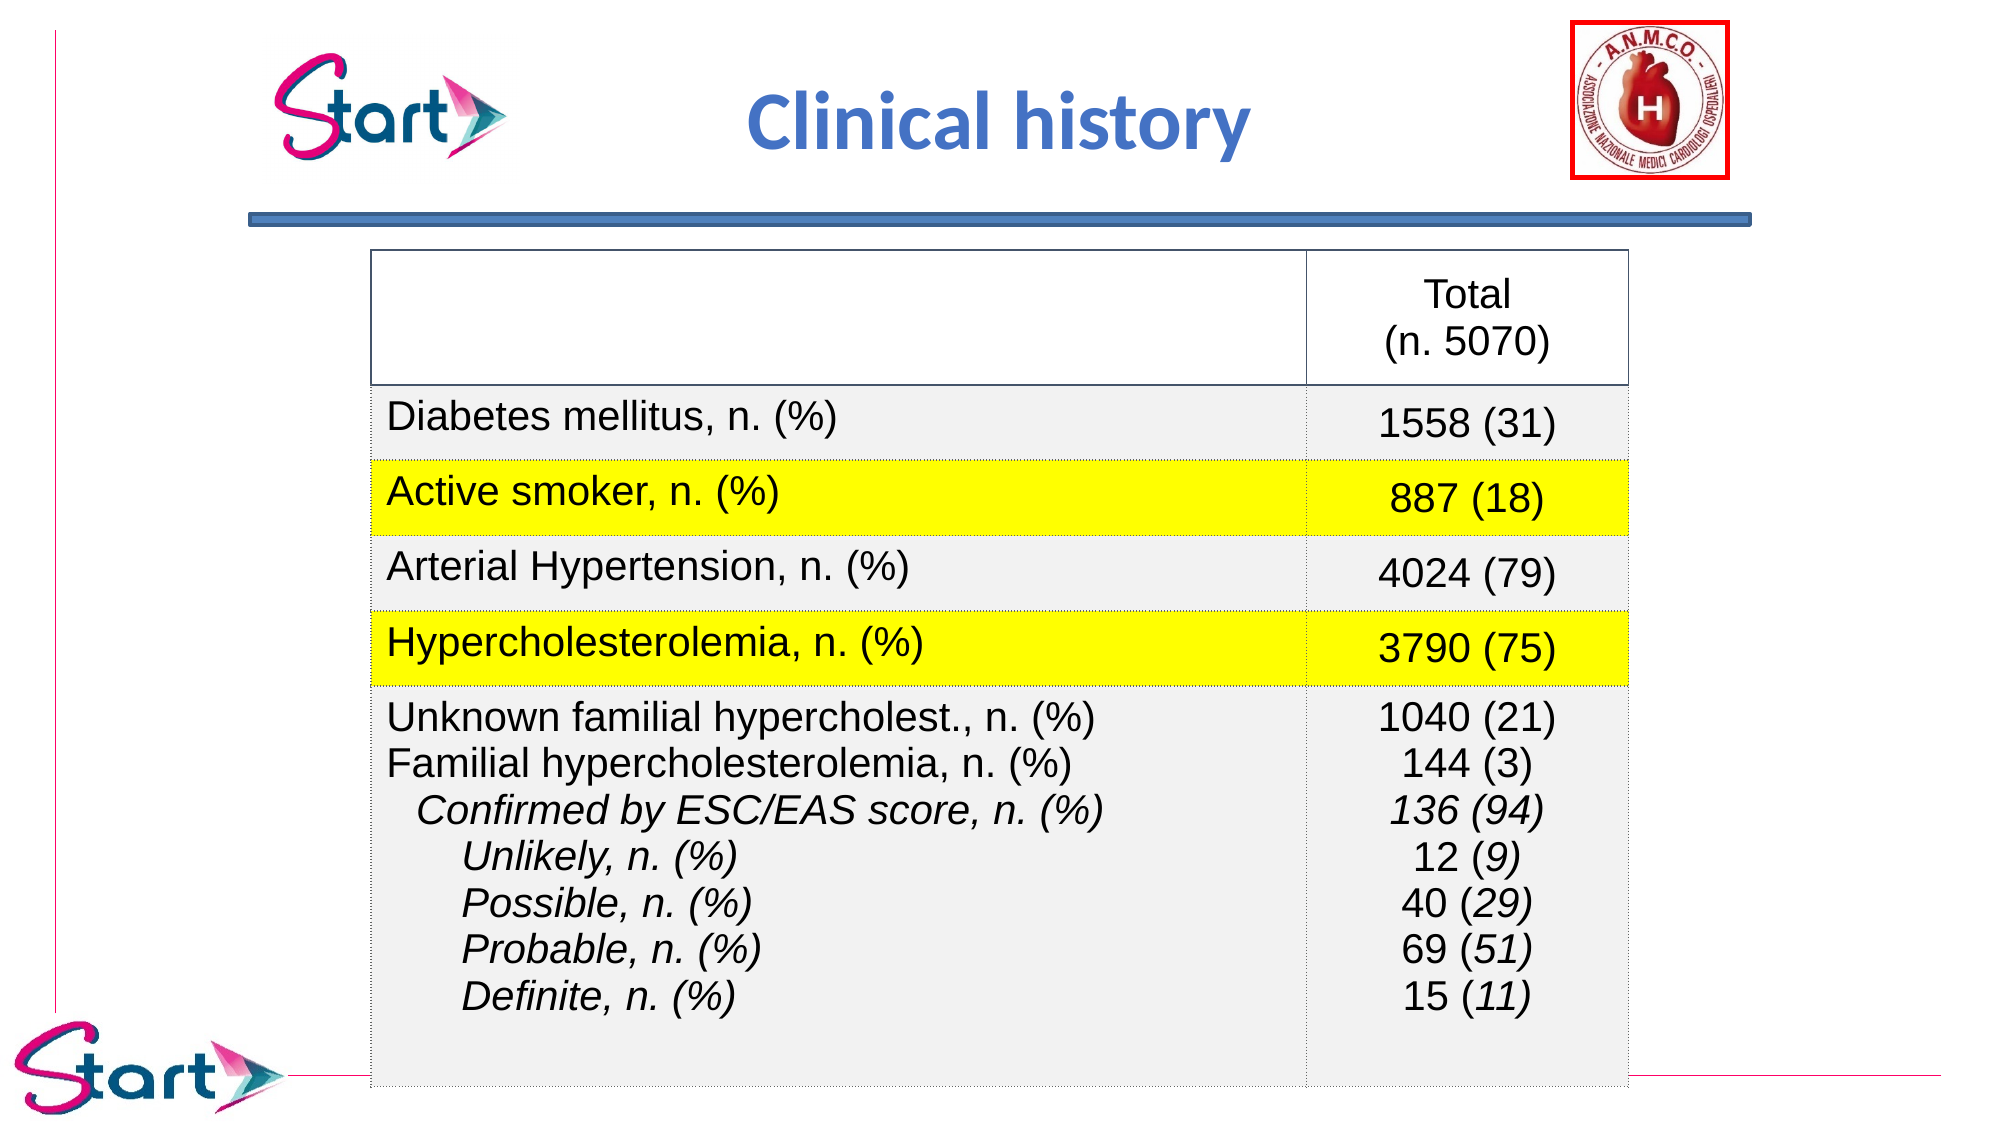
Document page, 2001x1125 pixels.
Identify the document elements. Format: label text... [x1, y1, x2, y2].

table_cell 3790 (75) [1306, 611, 1629, 686]
text_box Clinical history [521, 59, 1570, 166]
picture [1574, 24, 1725, 175]
table_cell 887 (18) [1306, 460, 1629, 536]
table_cell Arterial Hypertension, n. (%) [371, 536, 1306, 611]
table_cell Hypercholesterolemia, n. (%) [371, 611, 1306, 686]
table_cell Unknown familial hypercholest., n. (%) Familial hypercholesterolemia, n. (%) Confirmed by ESC/EAS score, n. (%) Unlikely, n. (%) Possible, n. (%) Probable, n. (%) Definite, n. (%) [371, 686, 1306, 1086]
table_cell Active smoker, n. (%) [371, 460, 1306, 536]
table_header [372, 251, 1306, 384]
table_cell 1558 (31) [1306, 386, 1629, 460]
table_cell Diabetes mellitus, n. (%) [371, 386, 1306, 460]
picture [0, 1011, 296, 1125]
picture [262, 34, 521, 184]
table_cell 4024 (79) [1306, 536, 1629, 611]
table_cell 1040 (21) 144 (3) 136 (94) 12 (9) 40 (29) 69 (51) 15 (11) [1306, 686, 1629, 1086]
text_box [249, 213, 1750, 225]
table_header Total (n. 5070) [1307, 251, 1628, 384]
